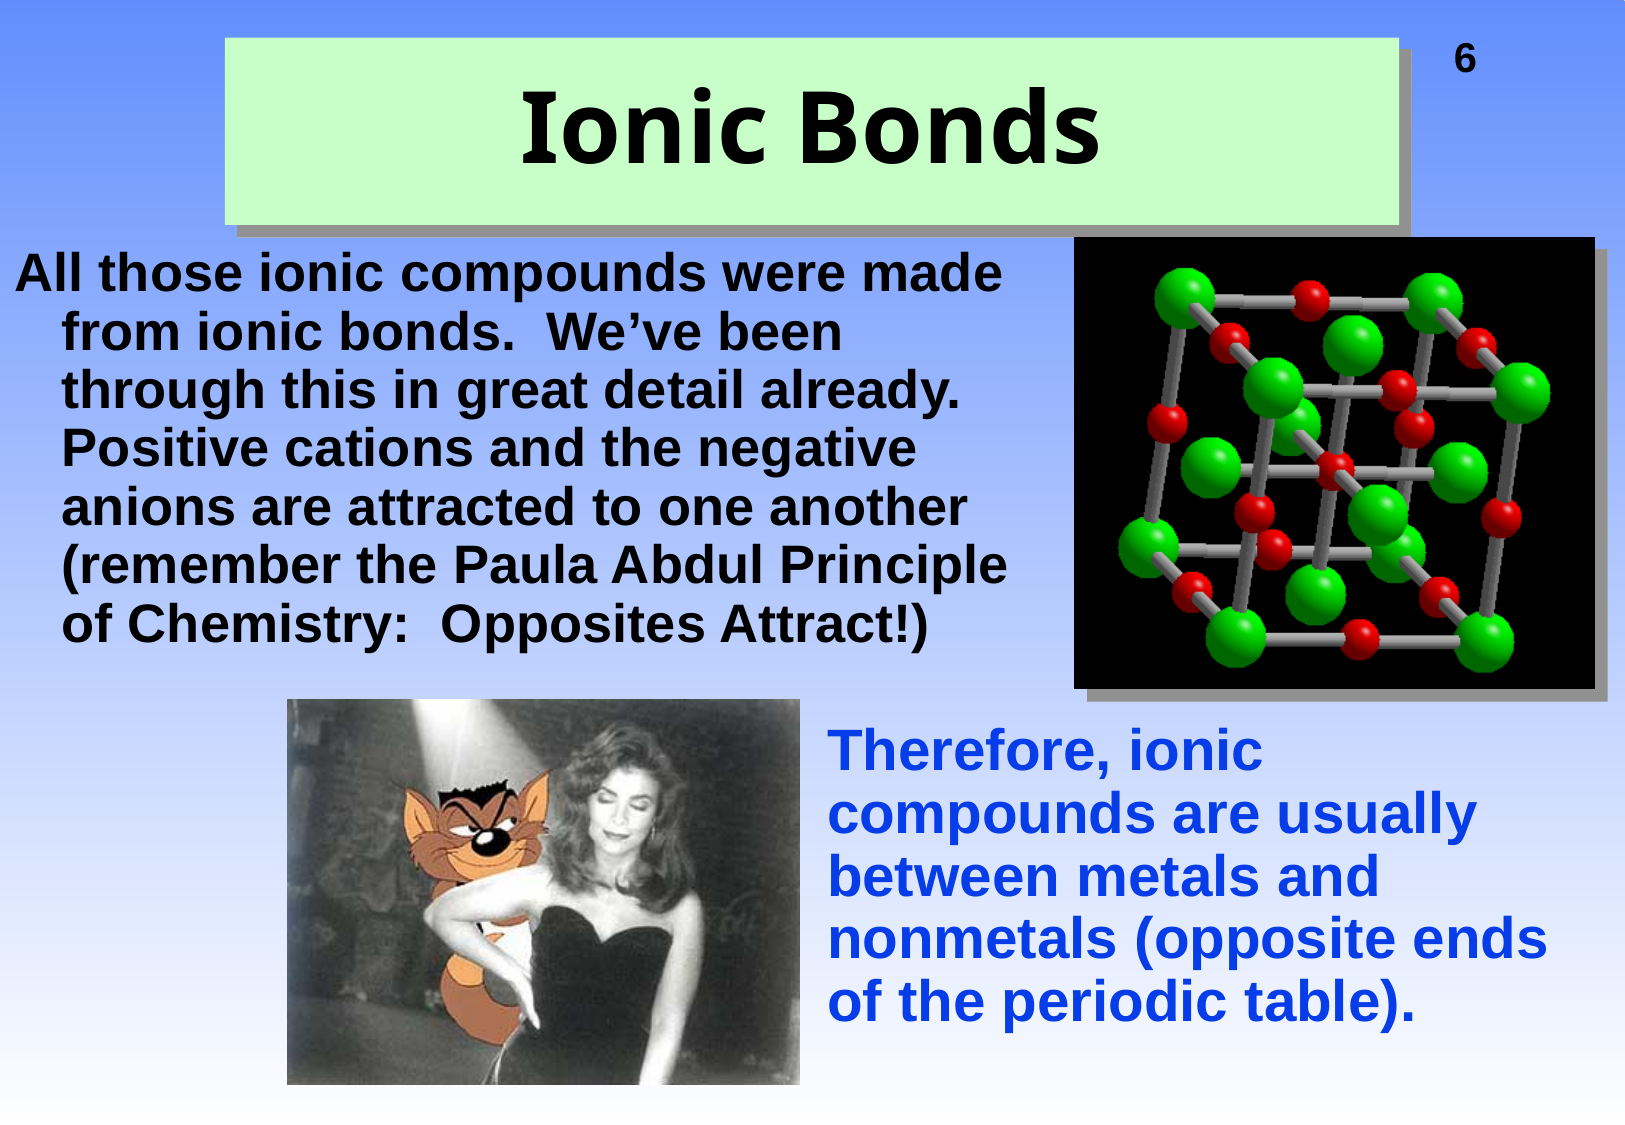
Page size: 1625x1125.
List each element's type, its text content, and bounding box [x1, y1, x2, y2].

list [286, 699, 800, 1086]
list All those ionic compounds were made from ionic bonds. We’ve been through this in great detail already. Positive cations and the negative anions are attracted to one another (remember the Paula Abdul Principle of Chemistry: Opposites Attract!) [0, 237, 1025, 700]
title Ionic Bonds [224, 37, 1400, 225]
text_box Therefore, ionic compounds are usually between metals and nonmetals (opposite ends of the periodic table). [812, 712, 1588, 1042]
picture [1074, 237, 1595, 690]
